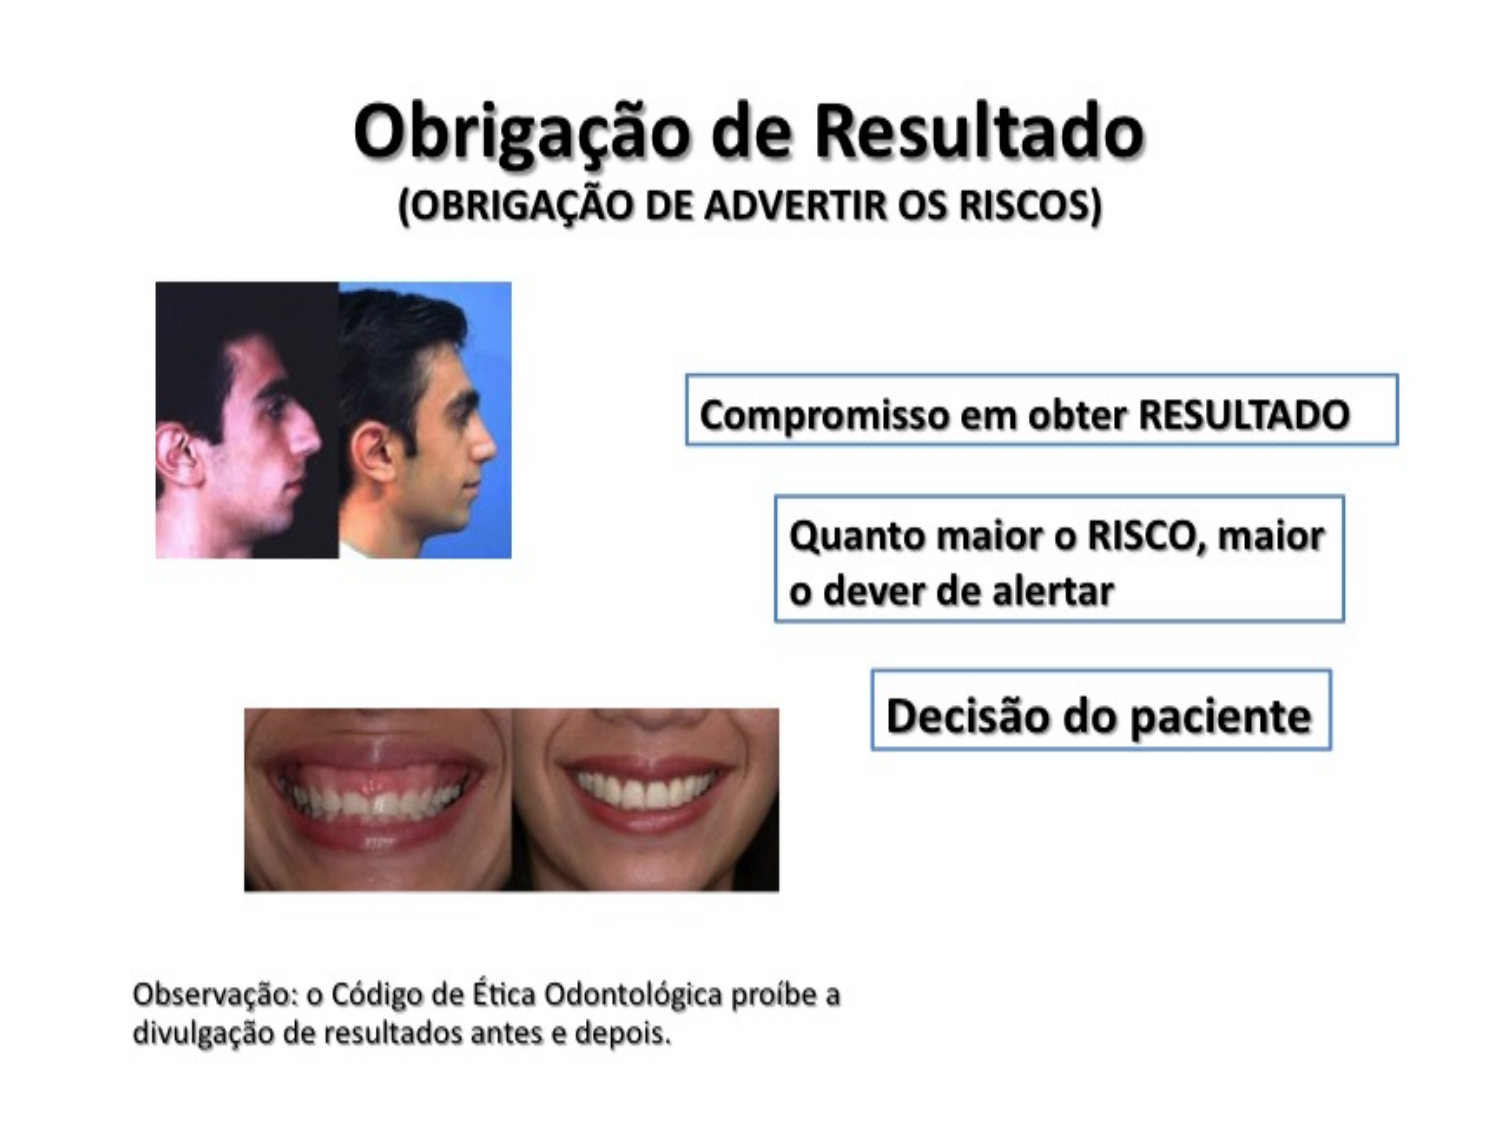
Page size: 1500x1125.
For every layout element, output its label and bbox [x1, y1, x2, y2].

list [74, 44, 1426, 1076]
